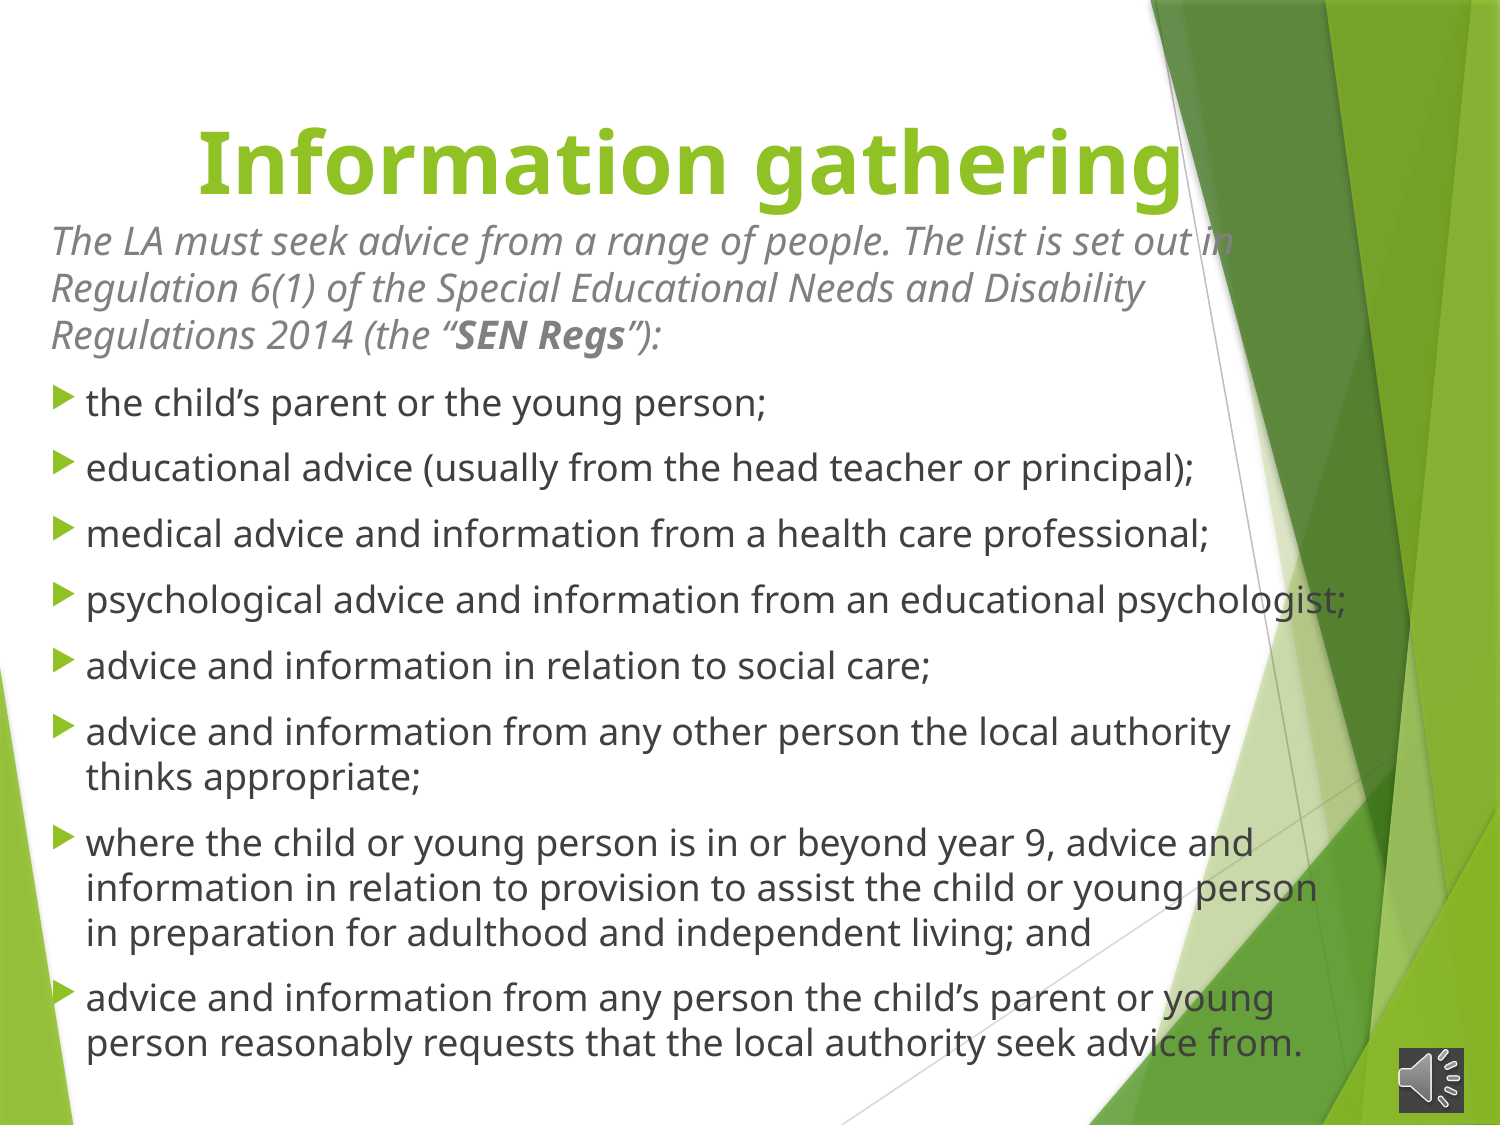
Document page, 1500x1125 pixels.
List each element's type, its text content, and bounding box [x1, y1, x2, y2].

picture [1397, 1046, 1466, 1114]
list The LA must seek advice from a range of people. The list is set out in Regulation 6(1) of the Special Educational Needs and Disability Regulations 2014 (the “SEN Regs”): the child’s parent or the young person; educational advice (usually from the head teacher or principal); medical advice and information from a health care professional; psychological advice and information from an educational psychologist; advice and information in relation to social care; advice and information from any other person the local authority thinks appropriate; where the child or young person is in or beyond year 9, advice and information in relation to provision to assist the child or young person in preparation for adulthood and independent living; and advice and information from any person the child’s parent or young person reasonably requests that the local authority seek advice from. [35, 208, 1365, 1094]
title Information gathering [164, 99, 1222, 317]
